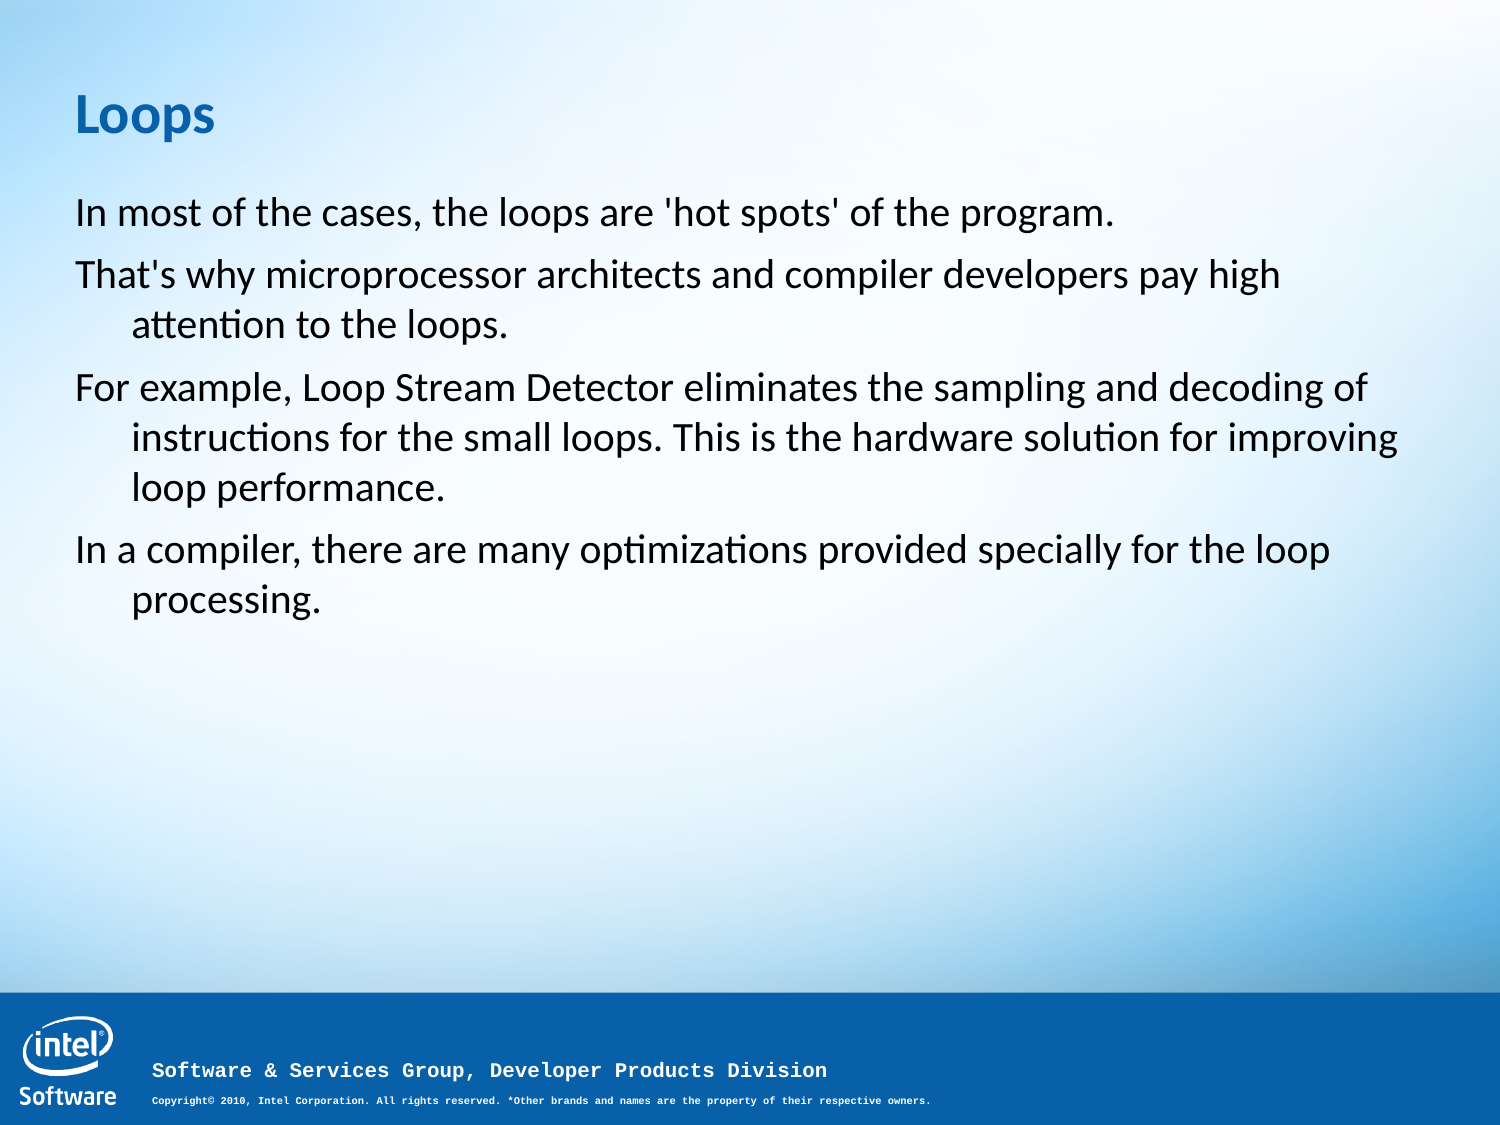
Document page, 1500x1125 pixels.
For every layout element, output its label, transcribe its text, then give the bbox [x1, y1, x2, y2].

list In most of the cases, the loops are 'hot spots' of the program. That's why microprocessor architects and compiler developers pay high attention to the loops. For example, Loop Stream Detector eliminates the sampling and decoding of instructions for the small loops. This is the hardware solution for improving loop performance. In a compiler, there are many optimizations provided specially for the loop processing. [75, 184, 1425, 963]
picture [0, 0, 1500, 992]
picture [0, 997, 138, 1113]
title Loops [75, 75, 1425, 184]
